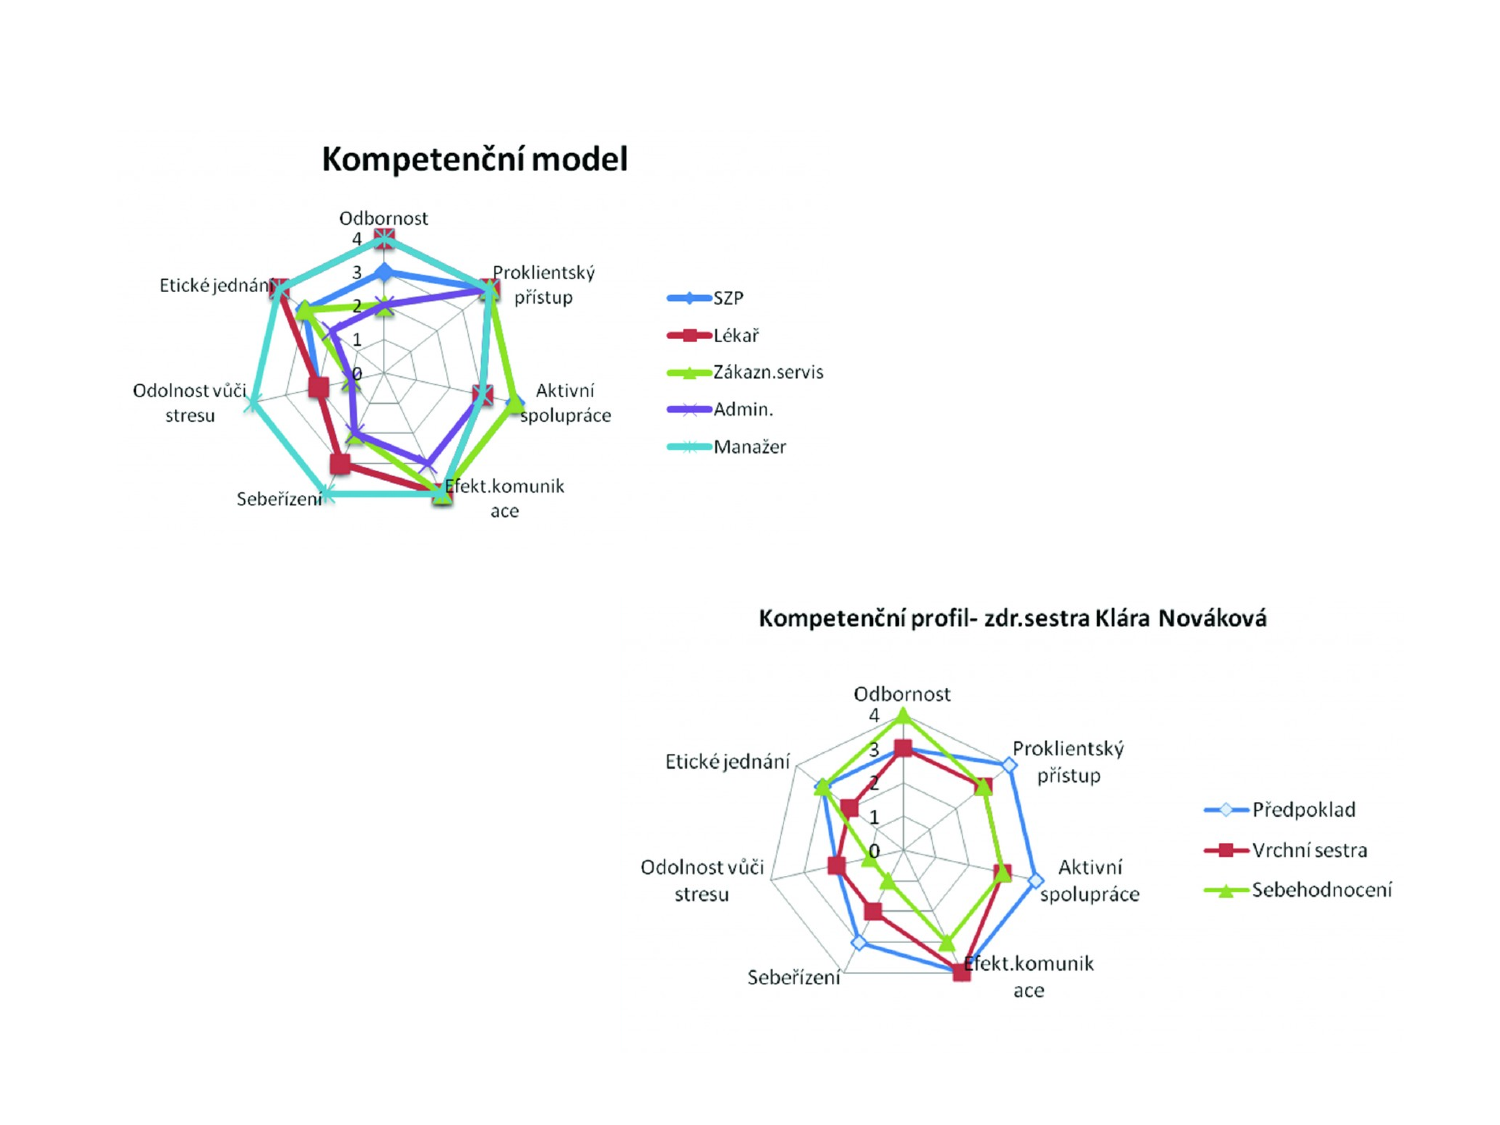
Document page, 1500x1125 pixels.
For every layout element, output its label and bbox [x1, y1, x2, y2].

picture [619, 597, 1404, 1053]
picture [117, 130, 830, 549]
